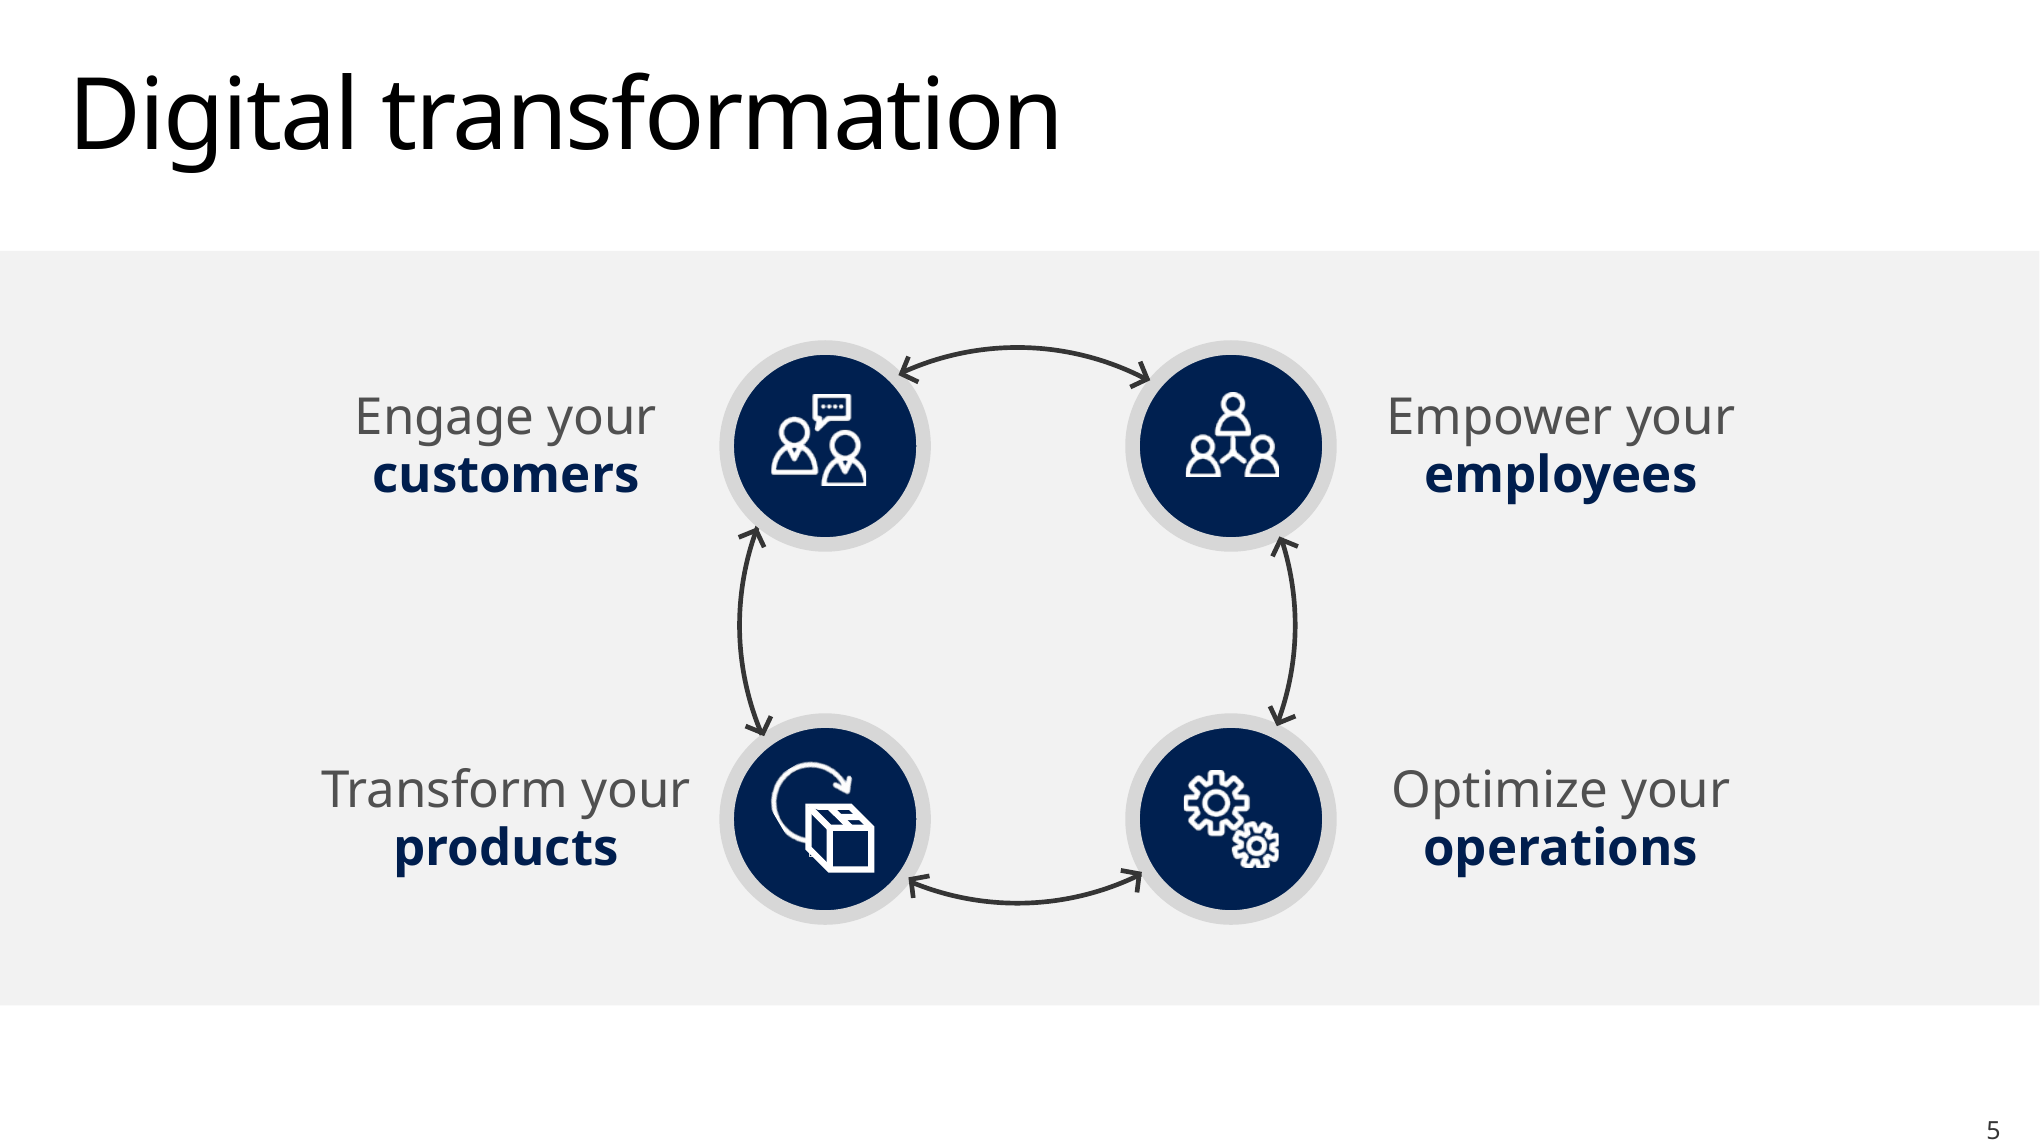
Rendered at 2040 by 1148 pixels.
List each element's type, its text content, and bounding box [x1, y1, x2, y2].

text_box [1132, 720, 1330, 918]
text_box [726, 720, 924, 918]
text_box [739, 357, 1297, 897]
text_box Transform your products [261, 736, 726, 902]
text_box Optimize your operations [1344, 736, 1778, 902]
title Digital transformation [45, 48, 1996, 199]
text_box [0, 250, 2040, 1006]
text_box [942, 346, 1093, 357]
text_box Engage your customers [295, 363, 717, 529]
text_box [726, 347, 924, 545]
text_box Empower your employees [1337, 363, 1784, 529]
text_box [1132, 347, 1330, 545]
text_box [955, 897, 1080, 904]
slide_number 5 [1971, 1107, 2034, 1148]
